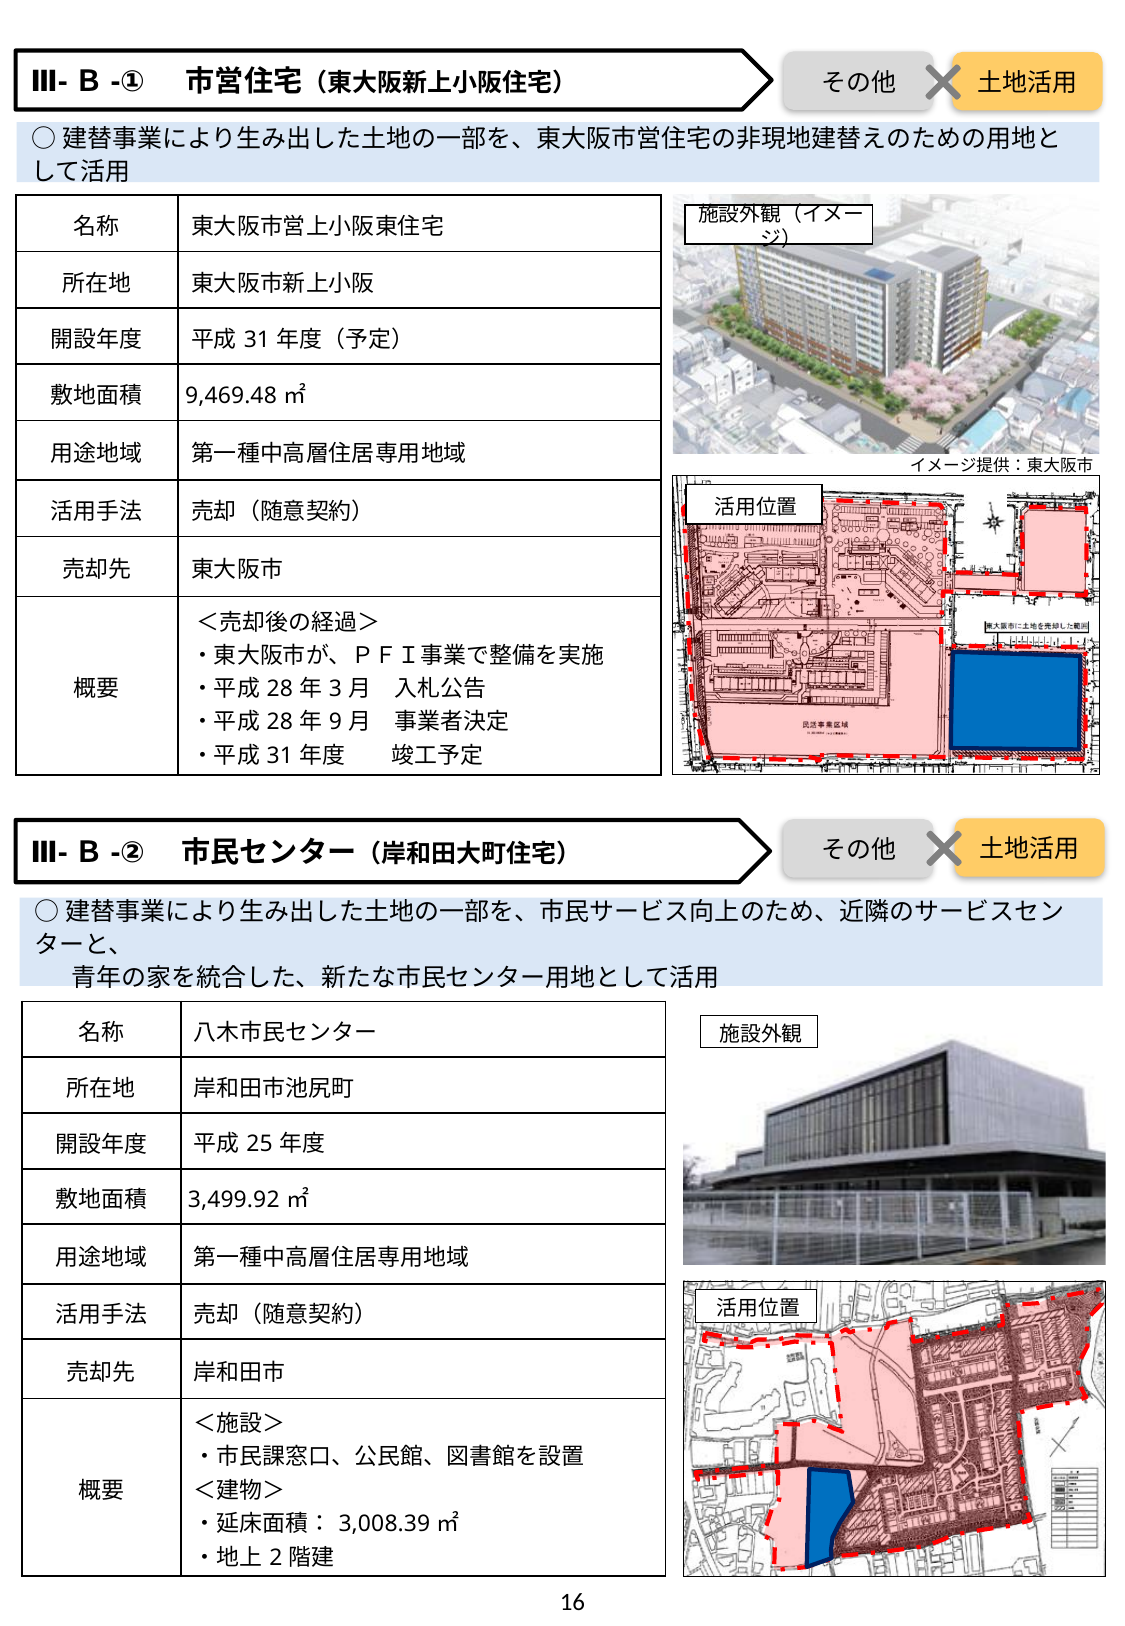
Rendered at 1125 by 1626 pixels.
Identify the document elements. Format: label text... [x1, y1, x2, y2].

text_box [783, 818, 934, 878]
text_box イメージ提供：東大阪市 [668, 441, 1111, 488]
table_cell 用途地域 [23, 1225, 180, 1283]
table_cell 概要 [17, 597, 177, 774]
table_cell 第一種中高層住居専用地域 [179, 421, 660, 479]
table_cell 所在地 [17, 252, 177, 307]
table_header 名称 [17, 196, 177, 251]
table_cell 平成31年度（予定） [179, 309, 660, 363]
table_cell 開設年度 [17, 309, 177, 363]
table_cell 活用手法 [17, 481, 177, 536]
table_cell 敷地面積 [23, 1170, 180, 1223]
table_header 八木市民センター [182, 1002, 665, 1056]
table_cell 東大阪市 [179, 537, 660, 596]
table_cell 売却（随意契約） [179, 481, 660, 536]
table_cell 所在地 [23, 1058, 180, 1112]
table_cell ＜施設＞ ・市民課窓口、公民館、図書館を設置 ＜建物＞ ・延床面積：3,008.39㎡ ・地上2階建 [182, 1399, 665, 1575]
table_cell 東大阪市新上小阪 [179, 252, 660, 307]
text_box ○建替事業により生み出した土地の一部を、東大阪市営住宅の非現地建替えのための用地として活用 [14, 120, 1101, 184]
table_cell 概要 [23, 1399, 180, 1575]
table_cell 敷地面積 [17, 365, 177, 420]
table_cell 売却（随意契約） [182, 1285, 665, 1338]
picture [672, 194, 1100, 454]
text_box ○建替事業により生み出した土地の一部を、市民サービス向上のため、近隣のサービスセンターと、 青年の家を統合した、新たな市民センター用地として活用 [18, 895, 1105, 988]
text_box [954, 818, 1105, 877]
table_cell 平成25年度 [182, 1114, 665, 1168]
table_cell ＜売却後の経過＞ ・東大阪市が、ＰＦＩ事業で整備を実施 ・平成28年3月 入札公告 ・平成28年9月 事業者決定 ・平成31年度 竣工予定 [179, 597, 660, 774]
table_cell 第一種中高層住居専用地域 [182, 1225, 665, 1283]
table_cell 岸和田市 [182, 1340, 665, 1398]
table_cell 売却先 [17, 537, 177, 596]
table_cell 岸和田市池尻町 [182, 1058, 665, 1112]
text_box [783, 51, 934, 111]
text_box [682, 1280, 1106, 1577]
table_cell 3,499.92㎡ [182, 1170, 665, 1223]
text_box 16 [394, 1557, 751, 1625]
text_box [672, 475, 1100, 776]
text_box [939, 838, 949, 859]
table_cell 売却先 [23, 1340, 180, 1398]
table_header 名称 [23, 1002, 180, 1056]
table_cell 用途地域 [17, 421, 177, 479]
table_header 東大阪市営上小阪東住宅 [179, 196, 660, 251]
text_box [940, 73, 947, 91]
table_cell 9,469.48㎡ [179, 365, 660, 420]
picture [682, 1010, 1107, 1266]
text_box Ⅲ-Ｂ-① 市営住宅（東大阪新上小阪住宅） [13, 48, 774, 112]
table_cell 開設年度 [23, 1114, 180, 1168]
table_cell 活用手法 [23, 1285, 180, 1338]
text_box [952, 51, 1103, 111]
text_box Ⅲ-Ｂ-② 市民センター（岸和田大町住宅） [13, 817, 773, 885]
